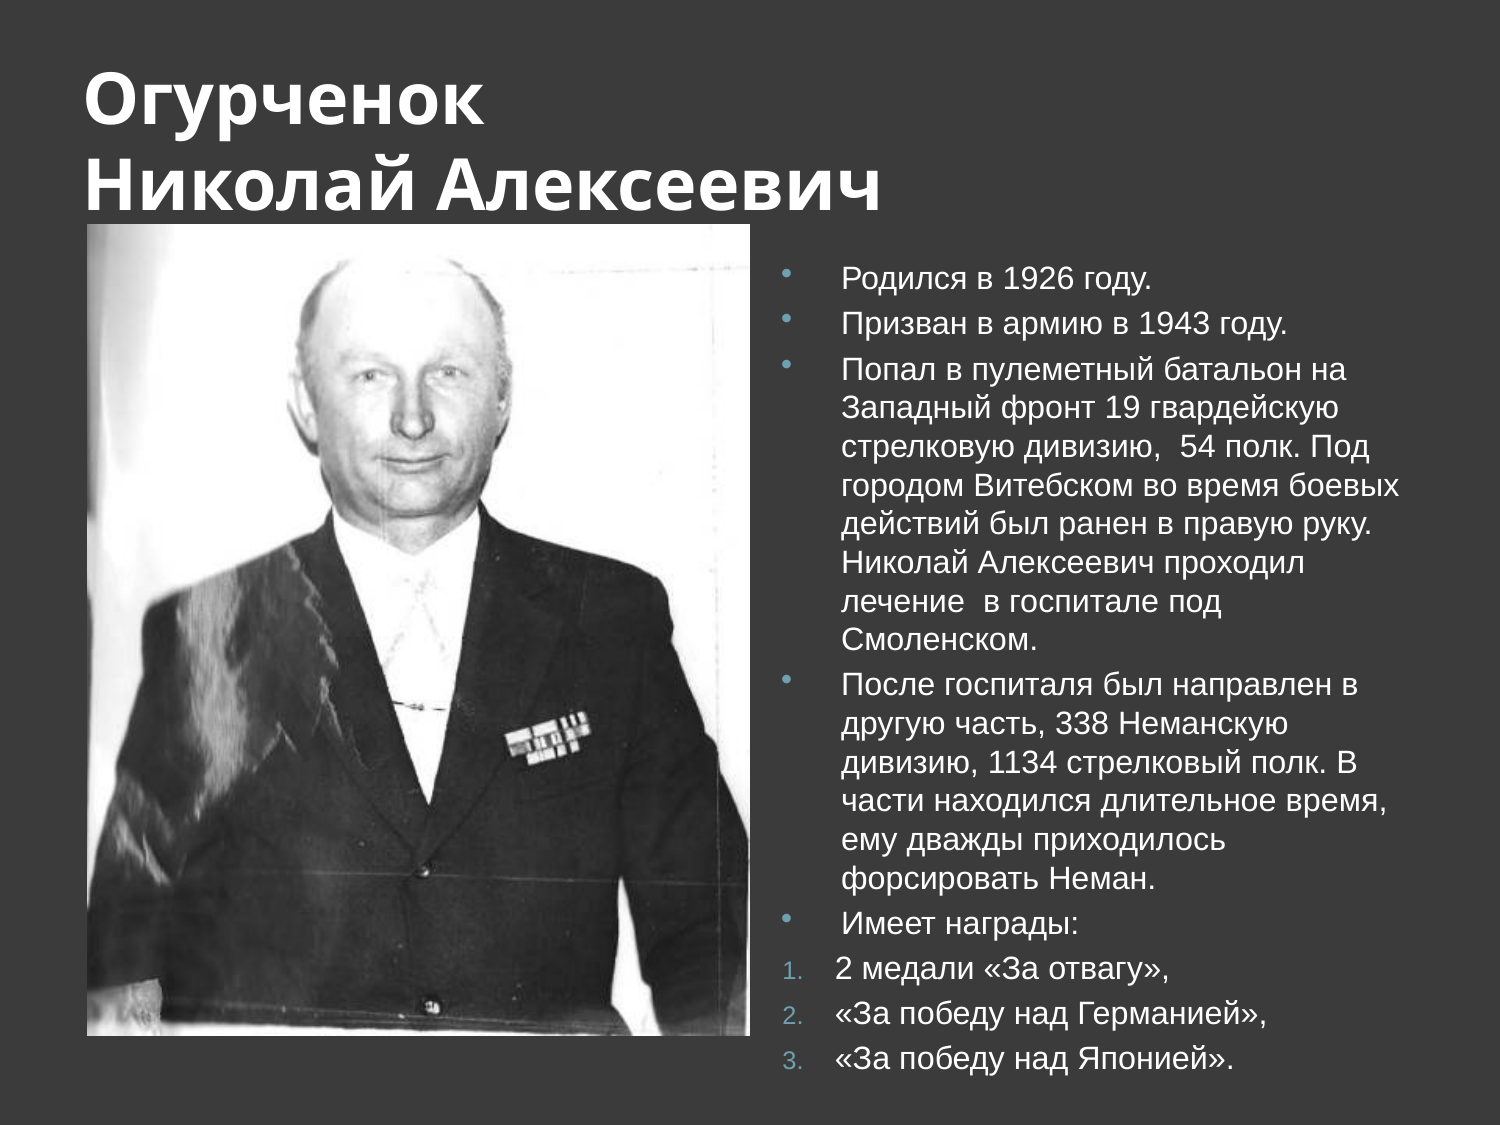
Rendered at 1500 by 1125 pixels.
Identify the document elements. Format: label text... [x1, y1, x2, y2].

list Родился в 1926 году. Призван в армию в 1943 году. Попал в пулеметный батальон на Западный фронт 19 гвардейскую стрелковую дивизию, 54 полк. Под городом Витебском во время боевых действий был ранен в правую руку. Николай Алексеевич проходил лечение в госпитале под Смоленском. После госпиталя был направлен в другую часть, 338 Неманскую дивизию, 1134 стрелковый полк. В части находился длительное время, ему дважды приходилось форсировать Неман. Имеет награды: 2 медали «За отвагу», «За победу над Германией», «За победу над Японией». [761, 249, 1425, 1088]
title Огурченок Николай Алексеевич [75, 44, 1425, 233]
picture [87, 224, 751, 1037]
